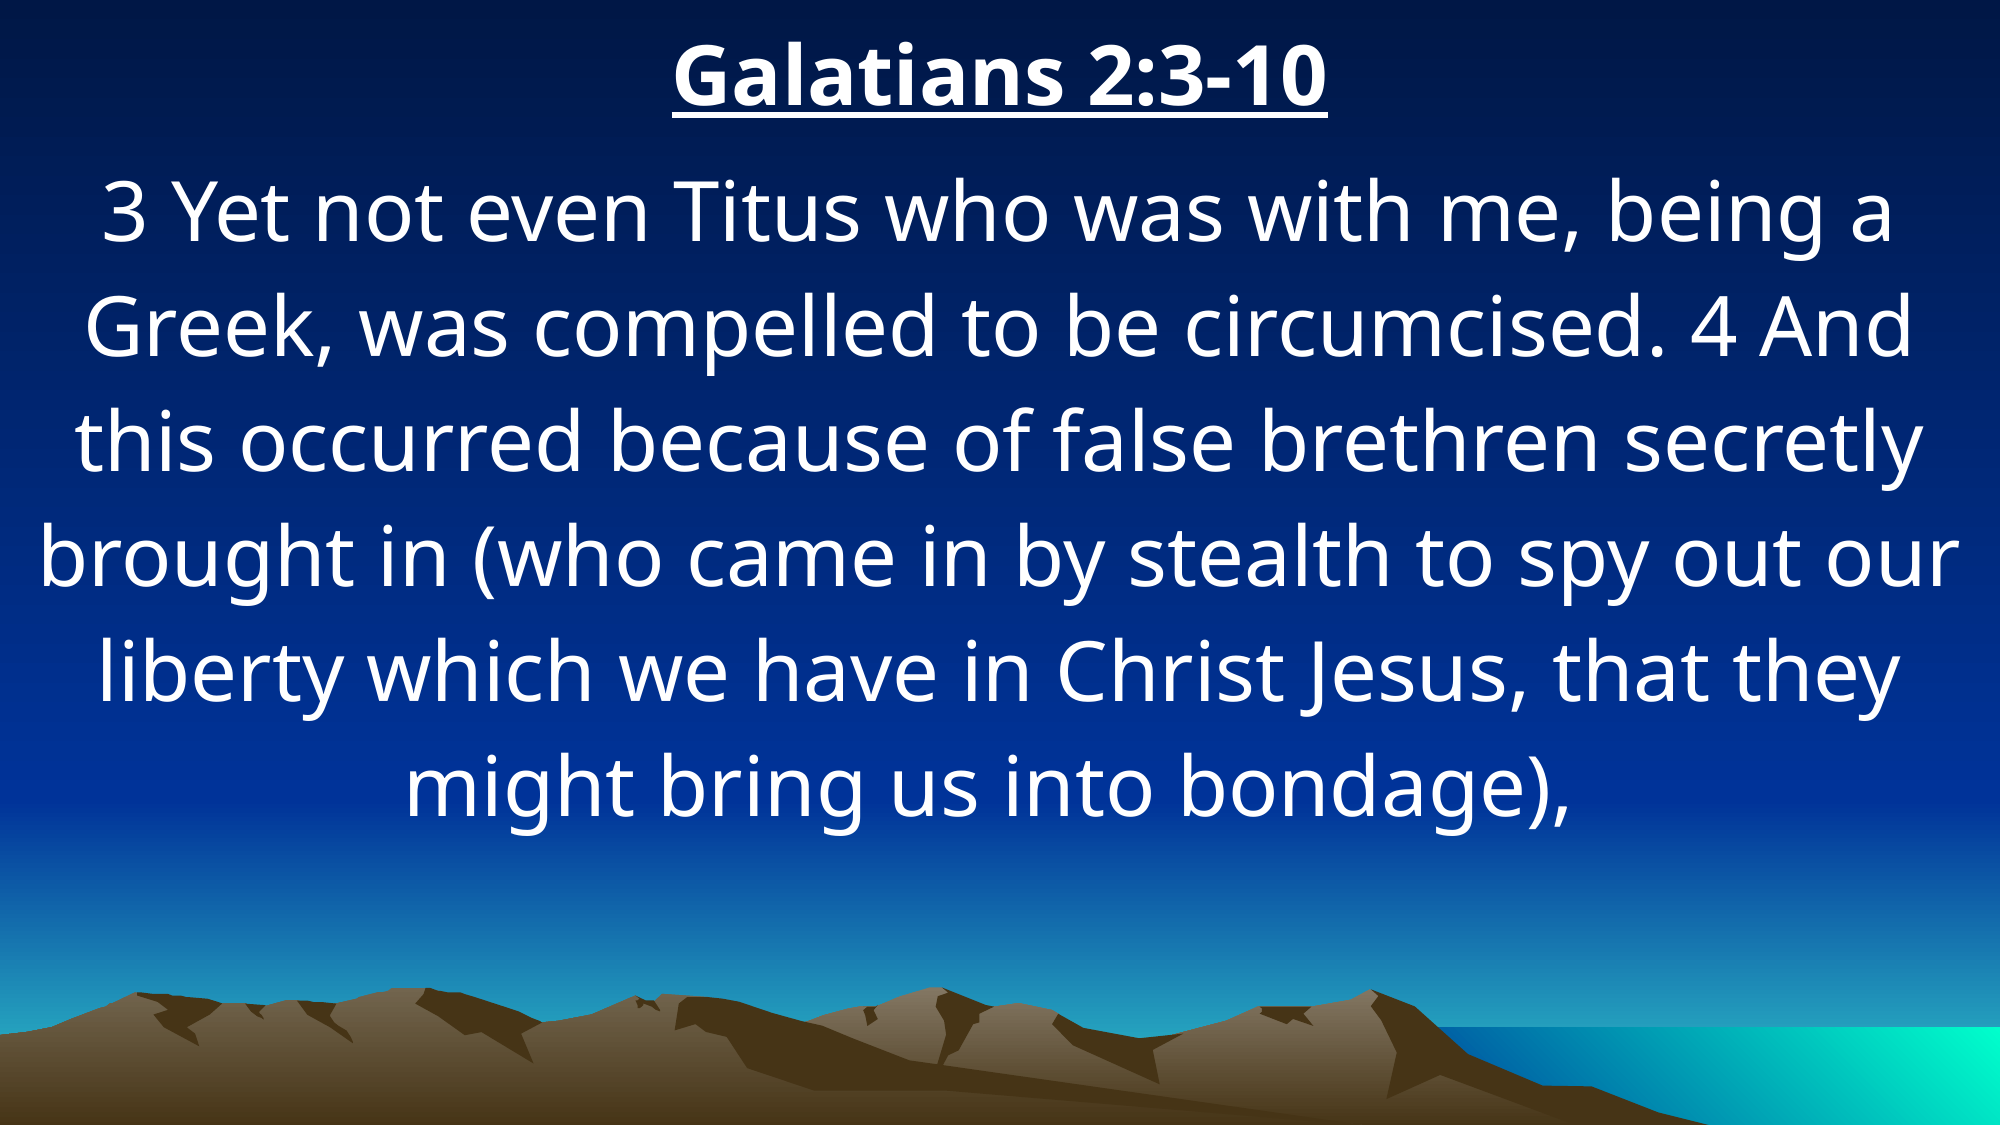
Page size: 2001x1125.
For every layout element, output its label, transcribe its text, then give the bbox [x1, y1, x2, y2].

text_box Galatians 2:3-10 3 Yet not even Titus who was with me, being a Greek, was compelled to be circumcised. 4 And this occurred because of false brethren secretly brought in (who came in by stealth to spy out our liberty which we have in Christ Jesus, that they might bring us into bondage), [0, 0, 2000, 900]
